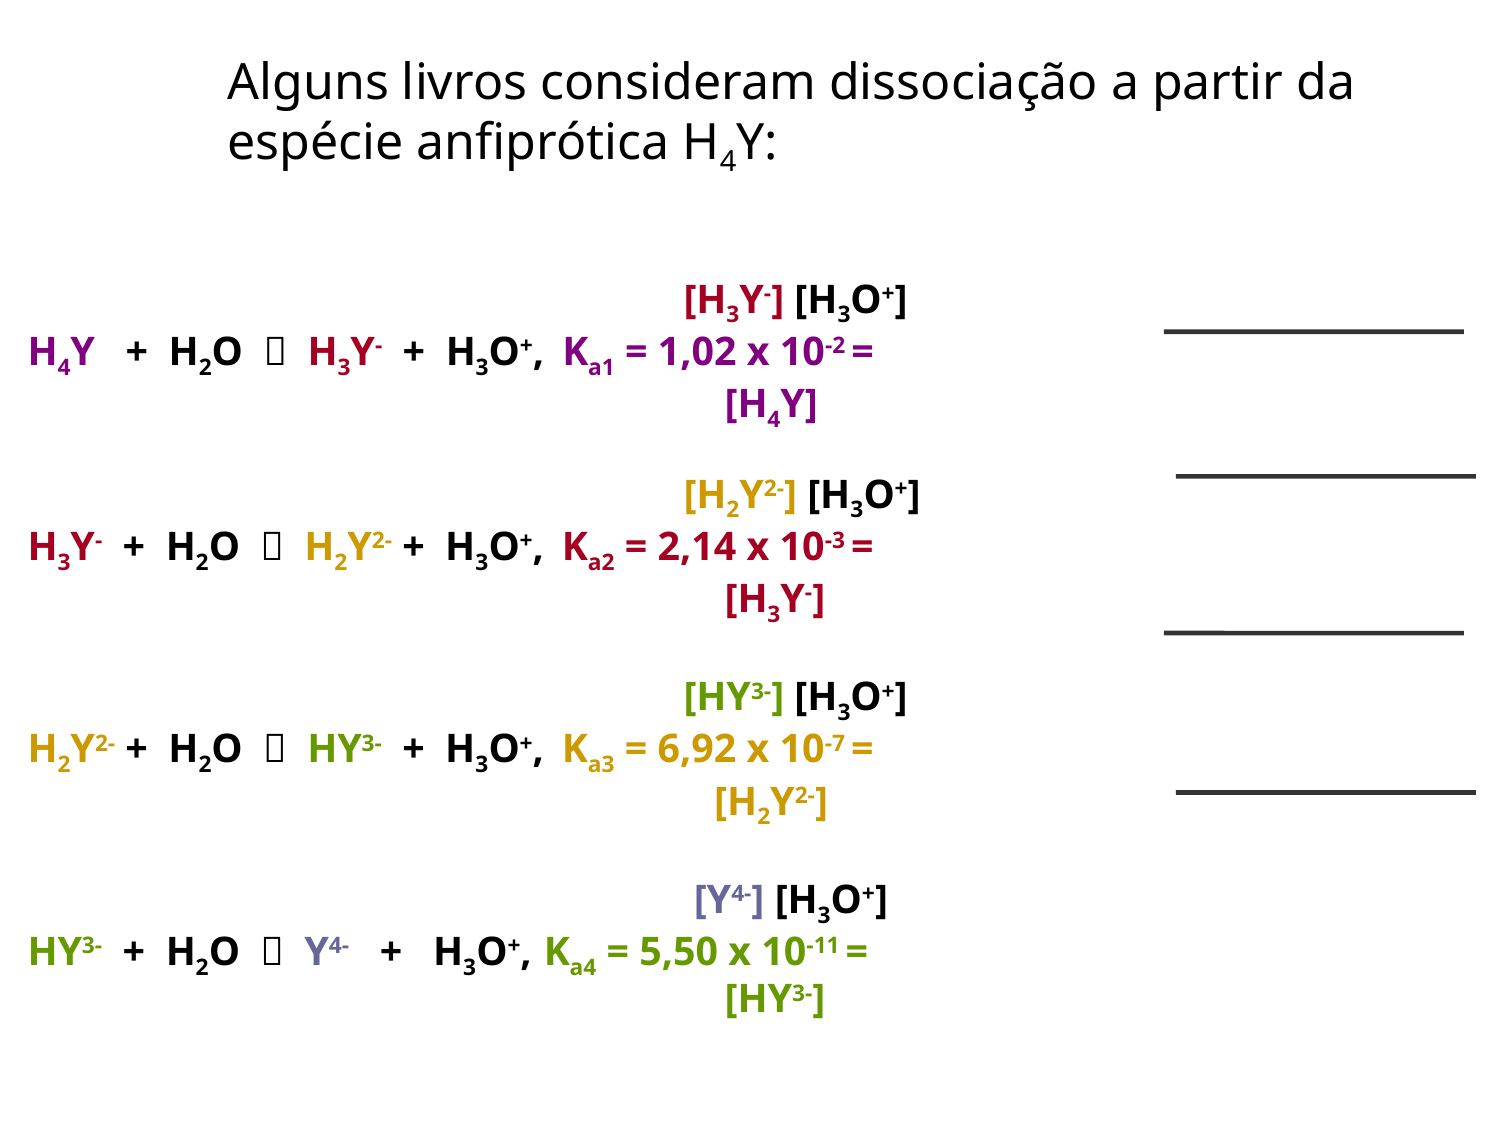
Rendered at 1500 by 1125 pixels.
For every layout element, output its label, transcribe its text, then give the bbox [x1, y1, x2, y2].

title Alguns livros consideram dissociação a partir da espécie anfiprótica H4Y: [212, 37, 1438, 250]
text_box [H3Y-] [H3O+] H4Y + H2O  H3Y- + H3O+, Ka1 = 1,02 x 10-2 = [H4Y] [H2Y2-] [H3O+] H3Y- + H2O  H2Y2- + H3O+, Ka2 = 2,14 x 10-3 = [H3Y-] [HY3-] [H3O+] H2Y2- + H2O  HY3- + H3O+, Ka3 = 6,92 x 10-7 = [H2Y2-] [Y4-] [H3O+] HY3- + H2O  Y4- + H3O+, Ka4 = 5,50 x 10-11 = [HY3-] [12, 267, 1500, 1030]
